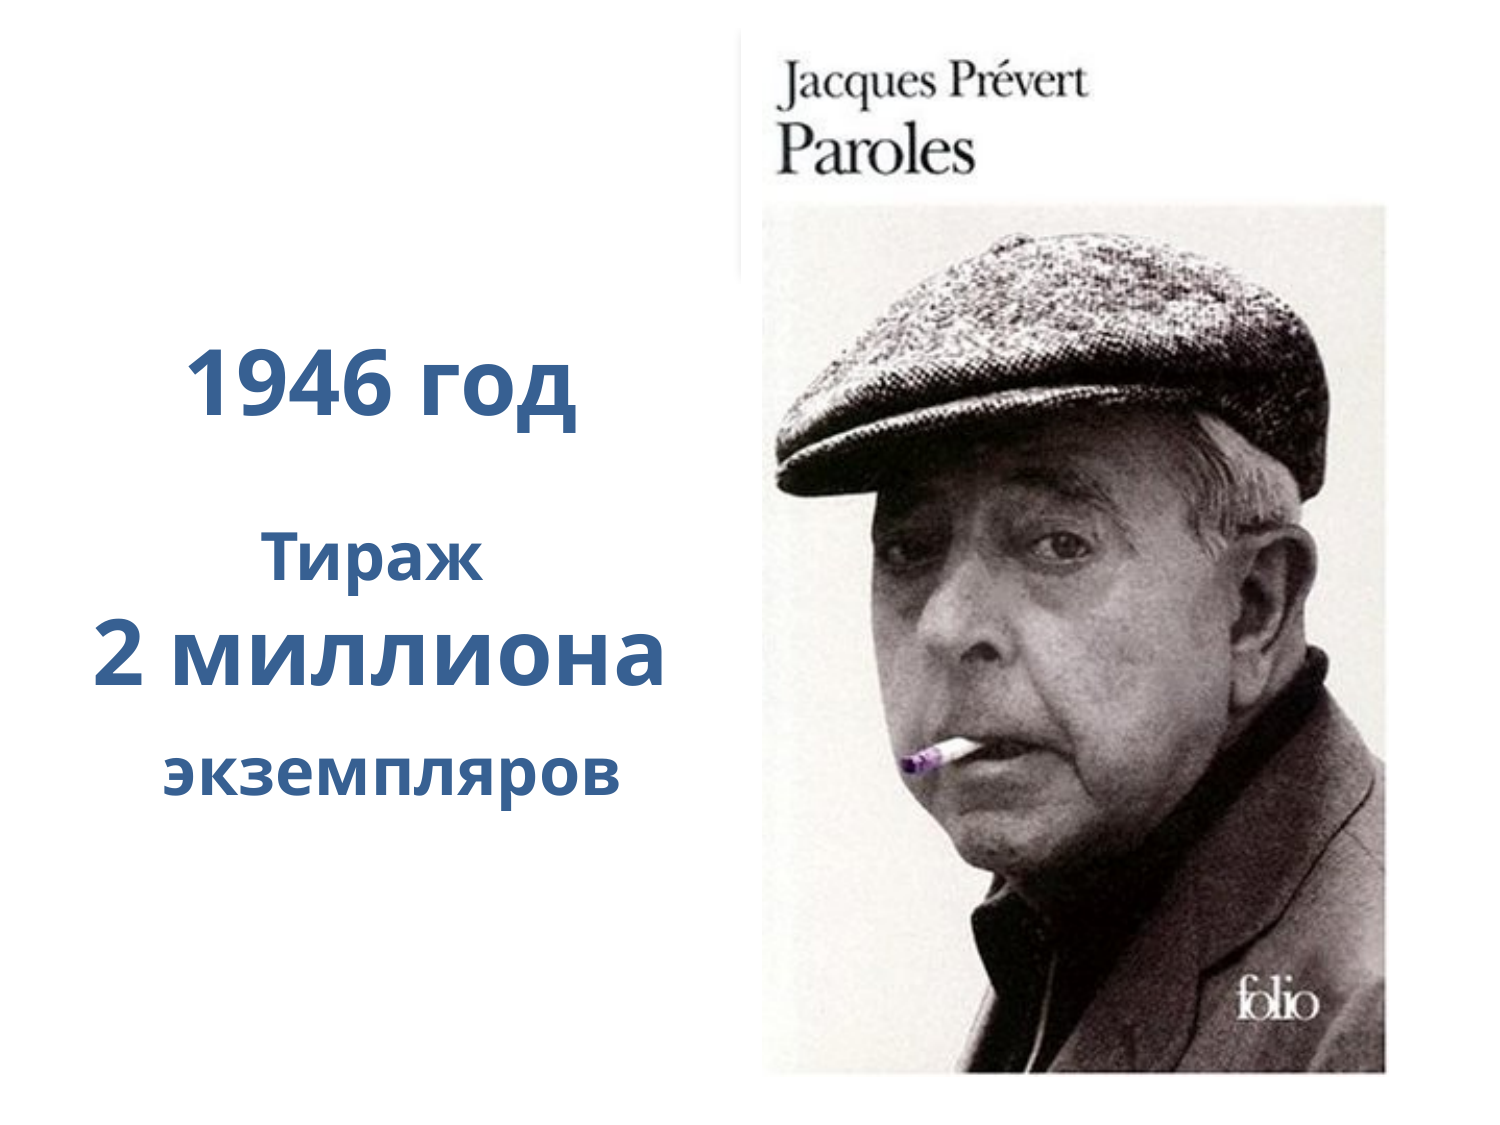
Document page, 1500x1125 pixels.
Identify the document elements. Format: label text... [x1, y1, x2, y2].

picture [761, 34, 1390, 1078]
text_box 1946 год Тираж 2 миллиона экземпляров [70, 316, 692, 821]
